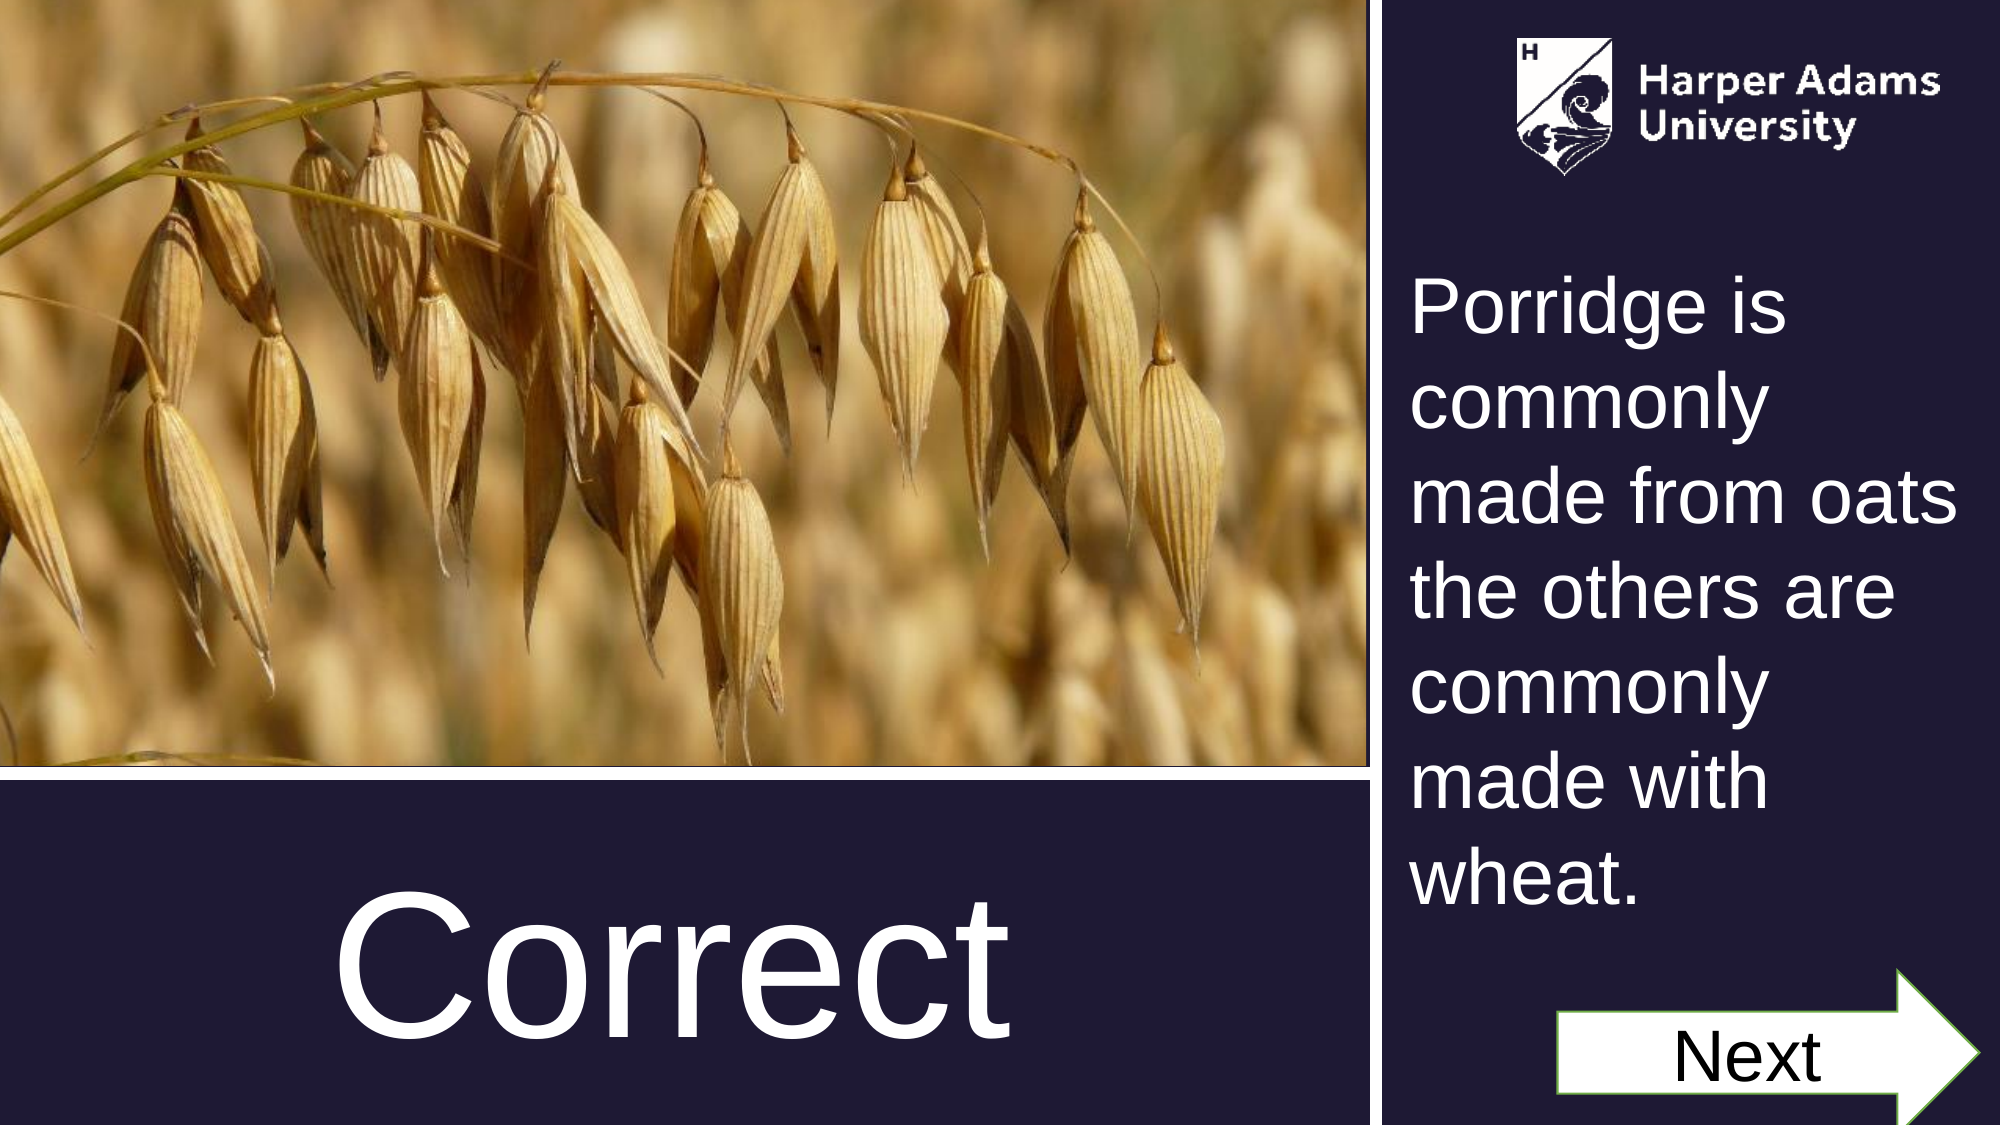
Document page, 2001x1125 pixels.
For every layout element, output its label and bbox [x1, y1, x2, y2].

text_box [1376, 0, 2000, 1125]
picture [1517, 38, 1940, 177]
picture [0, 0, 1367, 766]
text_box [0, 774, 1375, 1125]
text_box [0, 0, 1375, 773]
